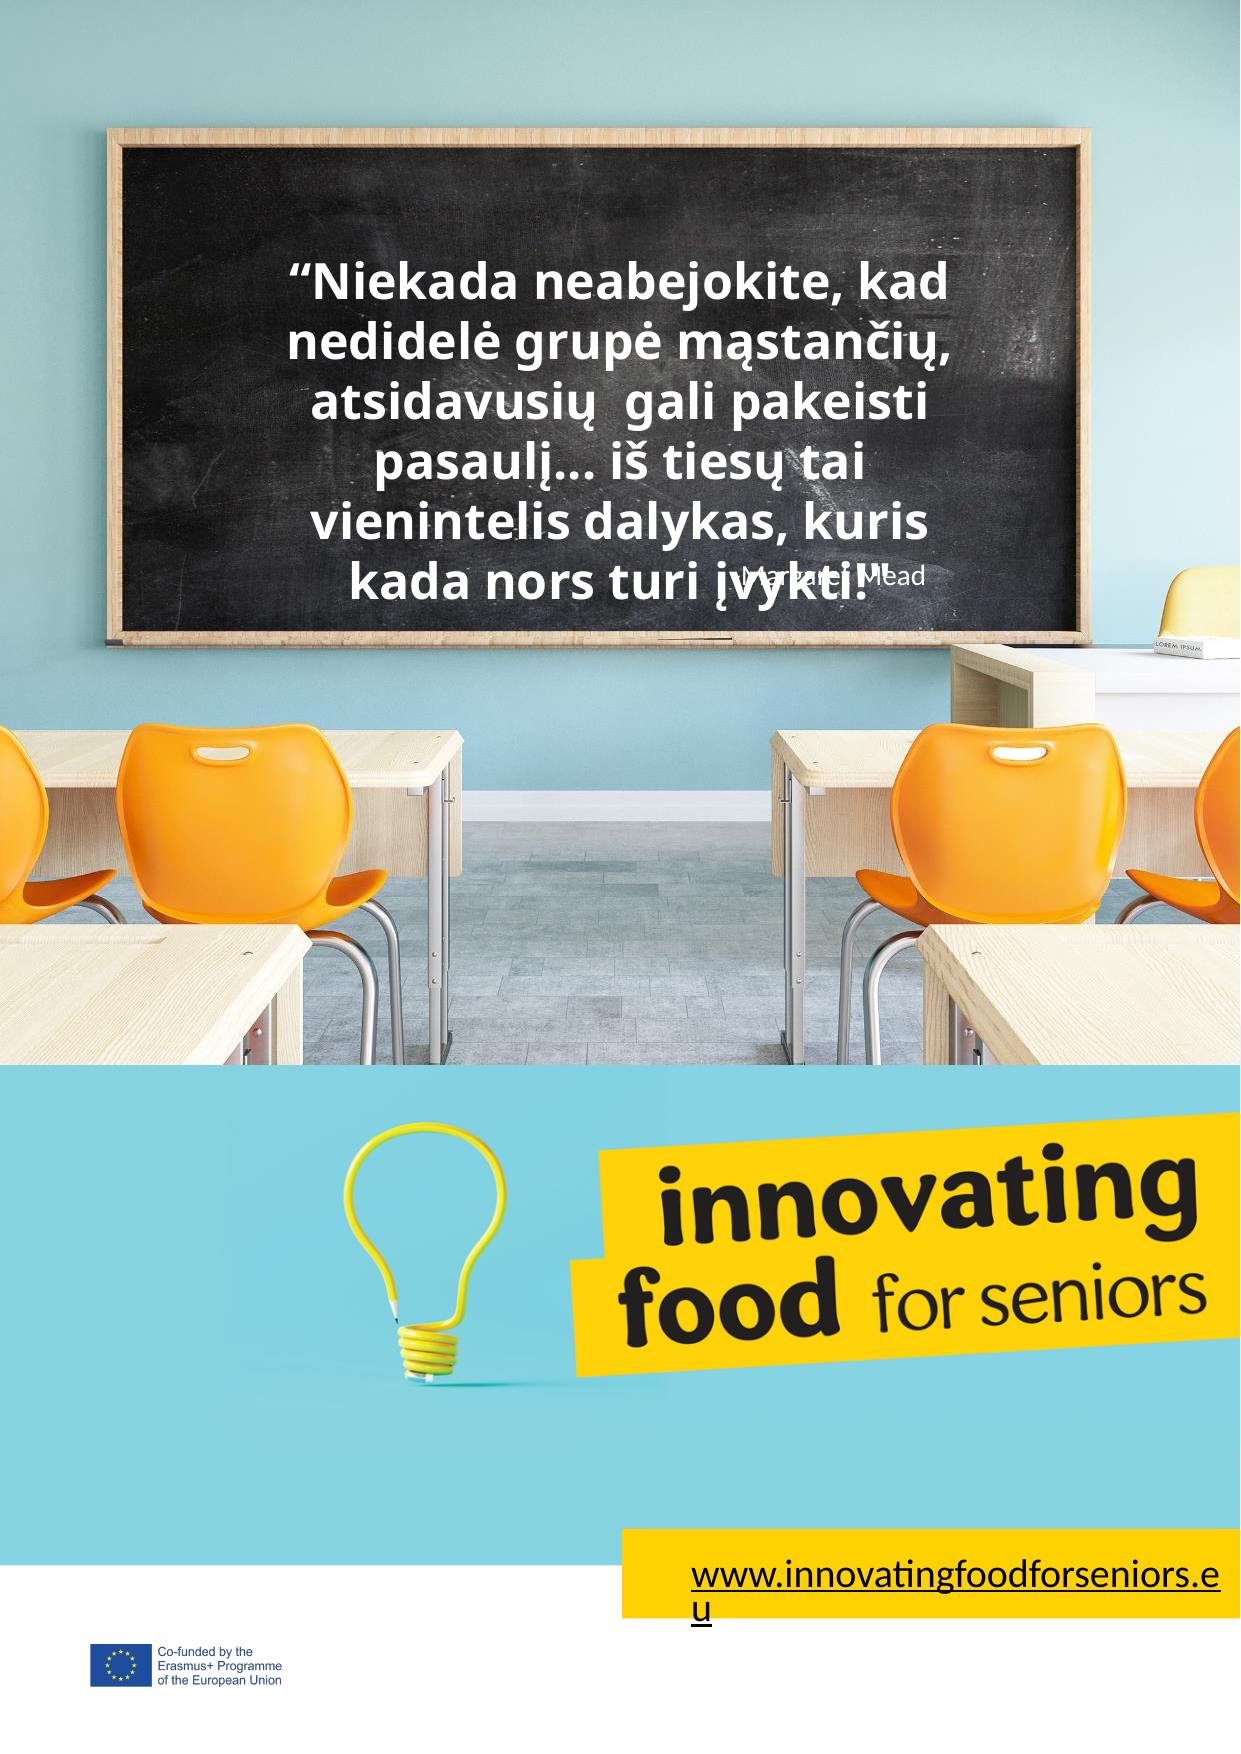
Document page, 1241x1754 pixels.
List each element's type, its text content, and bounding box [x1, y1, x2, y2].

picture [0, 0, 1241, 1444]
list www.innovatingfoodforseniors.eu [676, 1545, 1241, 1604]
